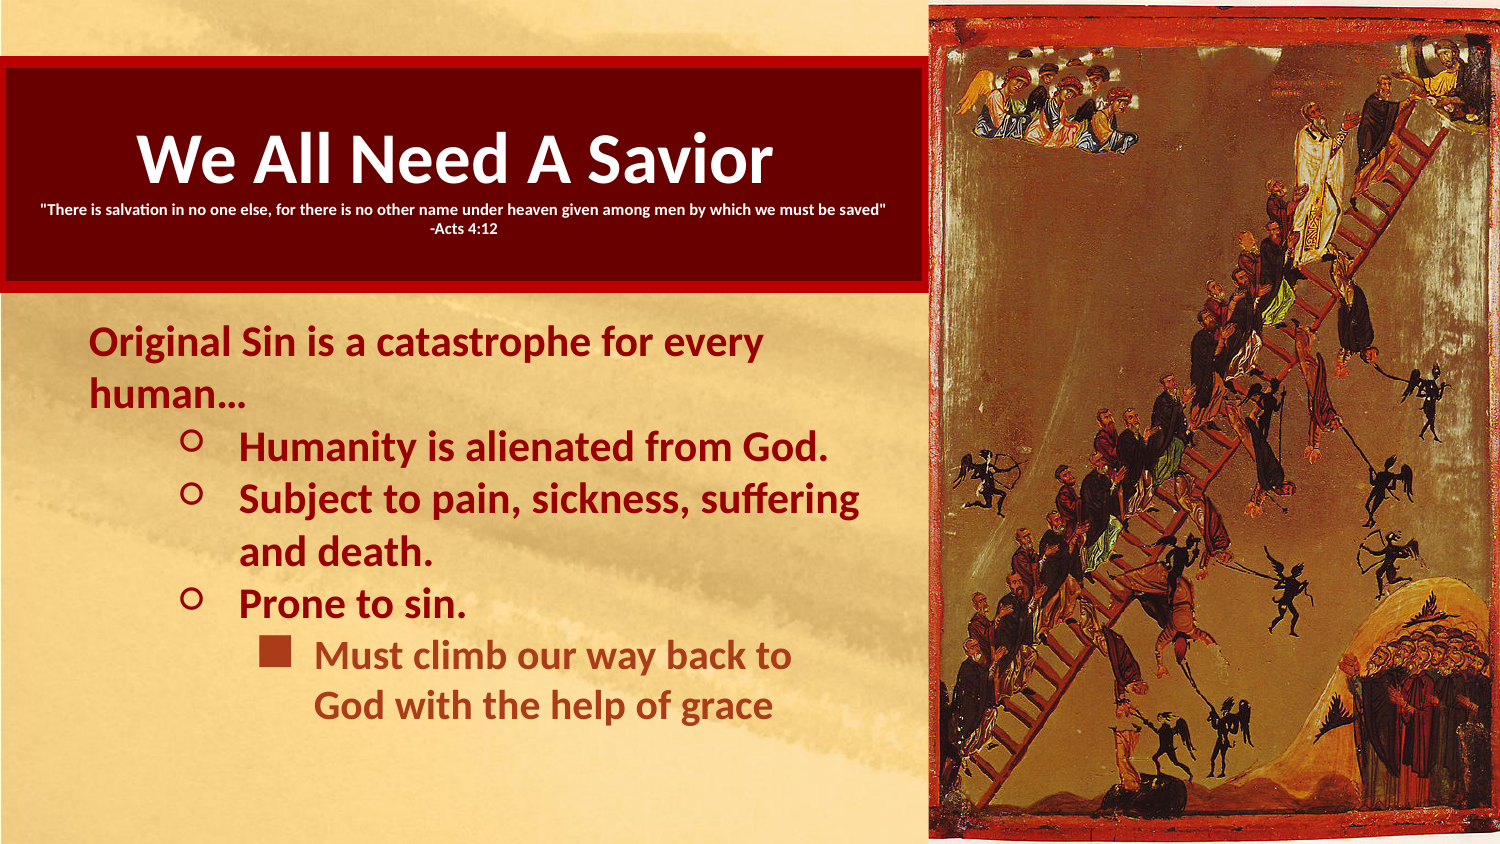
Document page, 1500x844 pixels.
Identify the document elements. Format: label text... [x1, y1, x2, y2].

text_box Original Sin is a catastrophe for every human… Humanity is alienated from God. Subject to pain, sickness, suffering and death. Prone to sin. Must climb our way back to God with the help of grace [73, 297, 886, 813]
picture [0, 0, 1500, 844]
title We All Need A Savior "There is salvation in no one else, for there is no other name under heaven given among men by which we must be saved" -Acts 4:12 [0, 62, 923, 288]
